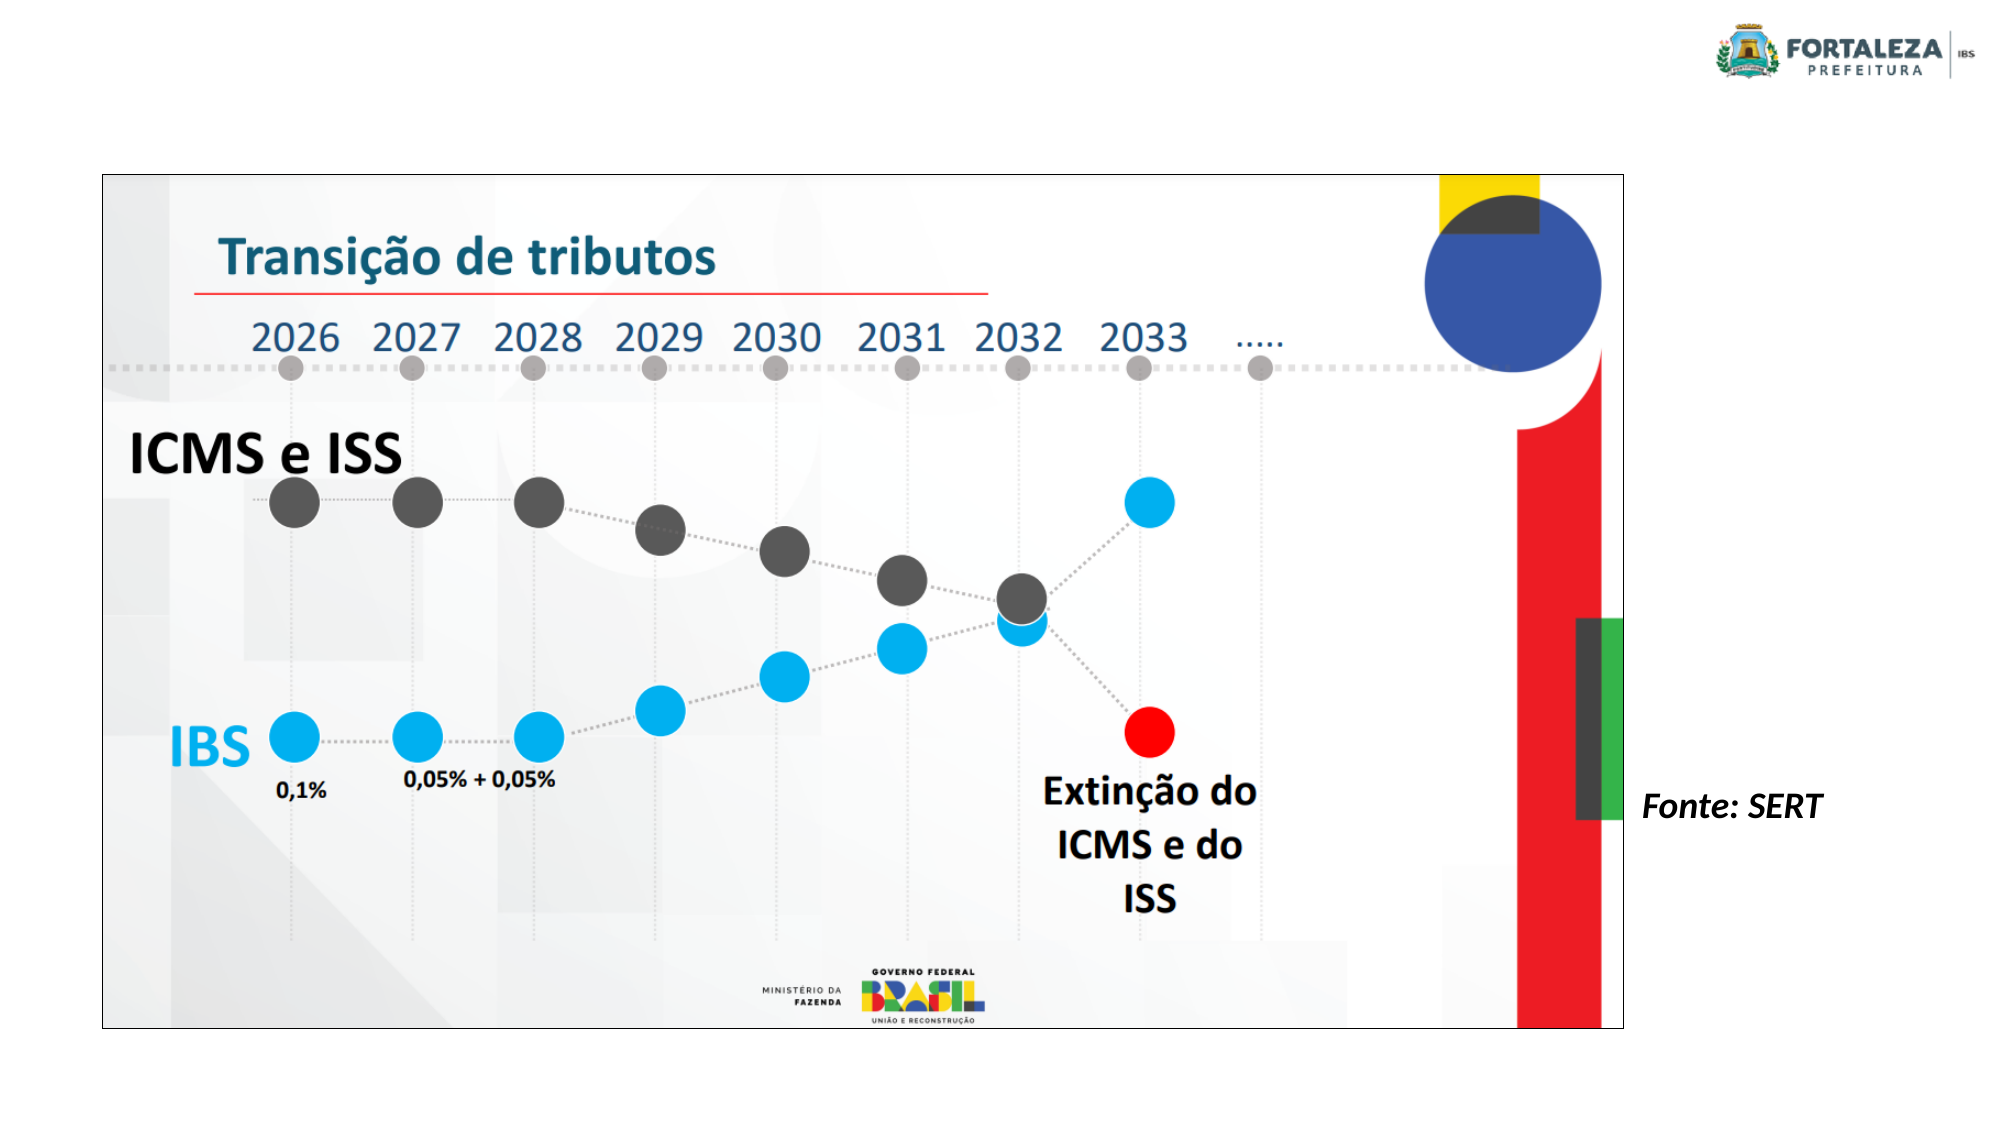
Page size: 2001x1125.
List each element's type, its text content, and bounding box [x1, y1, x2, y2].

picture [102, 174, 1624, 1029]
text_box Fonte: SERT [1627, 770, 1898, 833]
picture [1707, 12, 1983, 91]
title Transição de Tributos Subnacionais [137, 43, 1863, 201]
